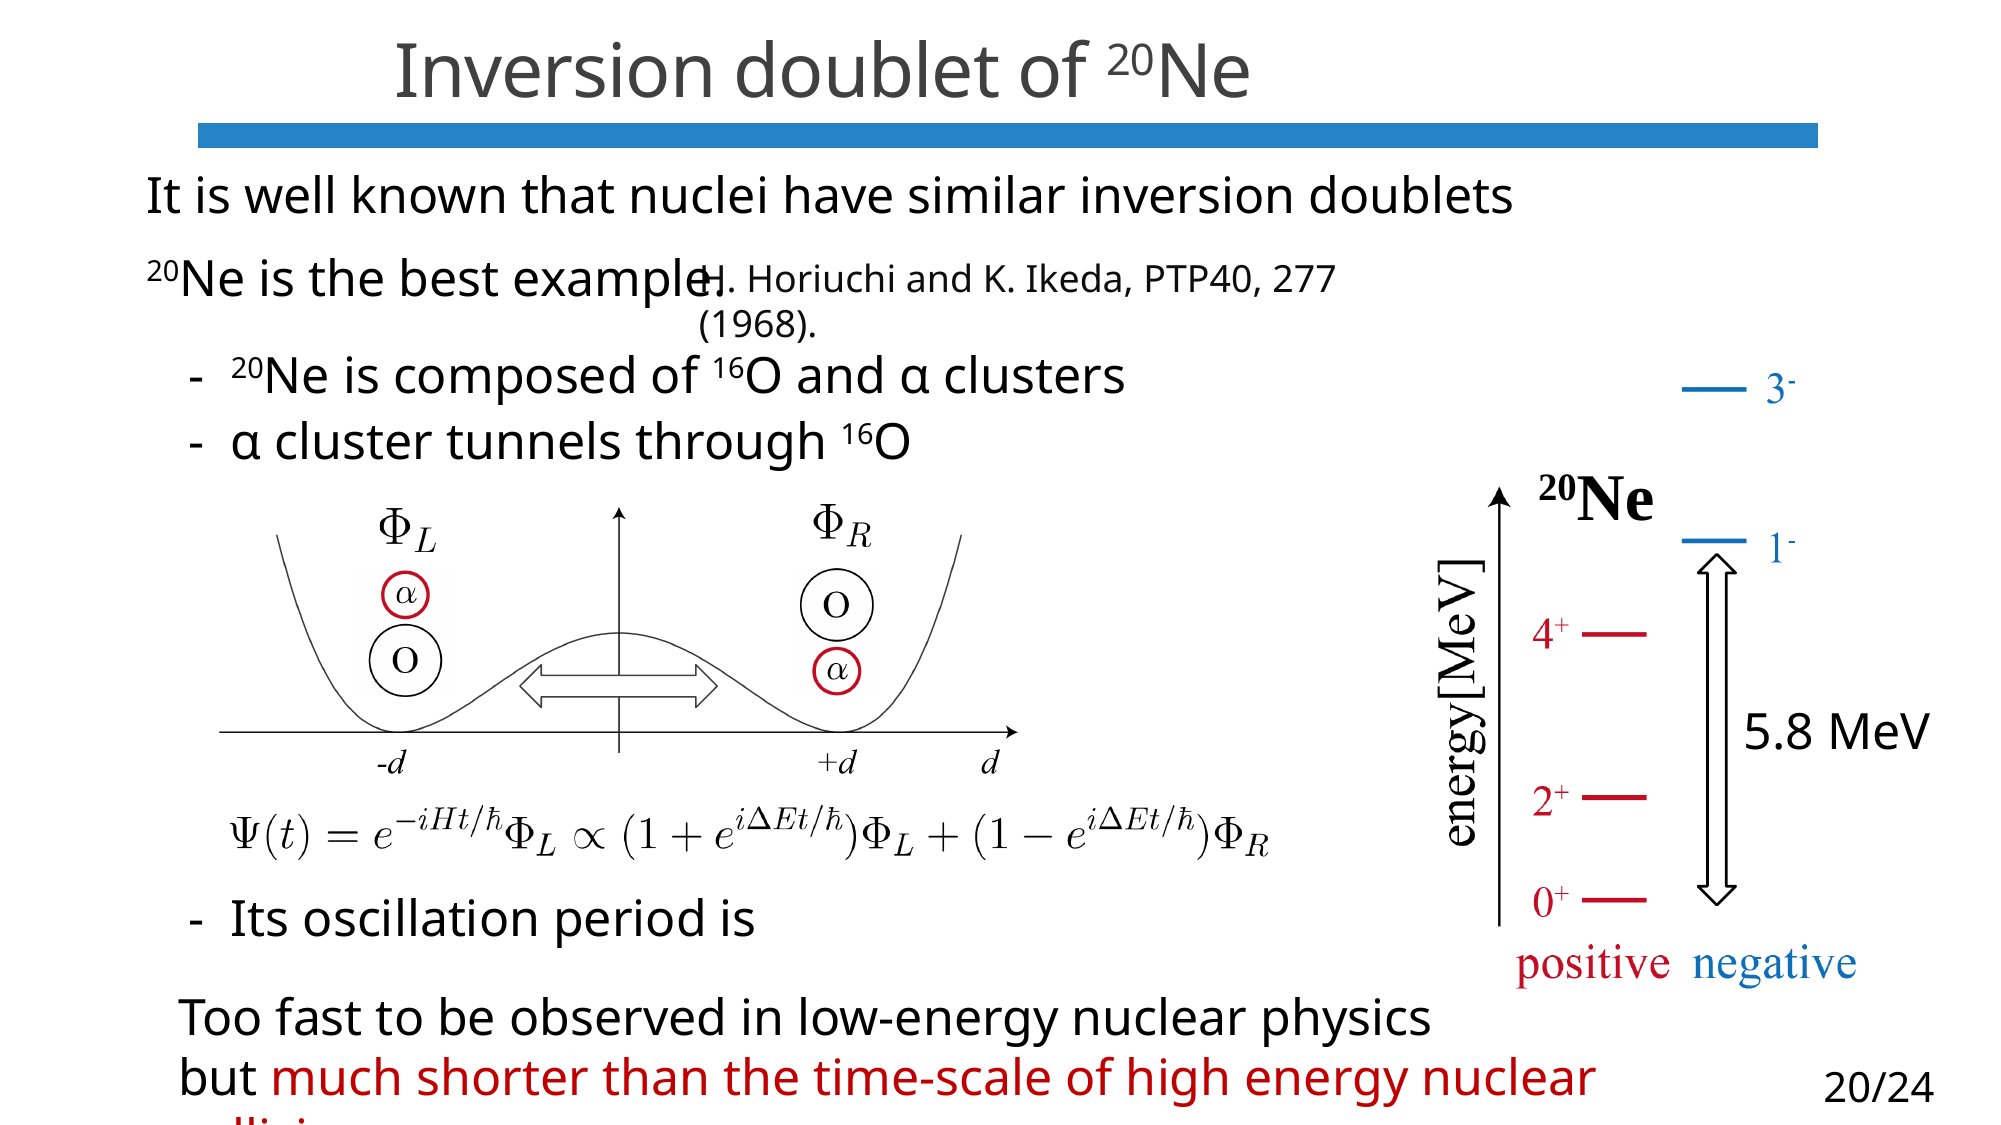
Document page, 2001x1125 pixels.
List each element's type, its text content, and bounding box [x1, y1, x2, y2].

text_box - α cluster tunnels through 16O [174, 402, 1195, 478]
slide_number 20/24 [1734, 1059, 1950, 1120]
text_box - 20Ne is composed of 16O and α clusters [174, 336, 1195, 402]
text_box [219, 503, 1018, 785]
text_box It is well known that nuclei have similar inversion doublets [131, 155, 1612, 231]
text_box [1428, 350, 1858, 994]
text_box H. Horiuchi and K. Ikeda, PTP40, 277 (1968). [684, 314, 1471, 353]
text_box 20Ne is the best example. [131, 238, 1612, 314]
text_box 5.8 MeV [1865, 691, 1946, 767]
picture [224, 804, 1274, 860]
title Inversion doublet of 20Ne [379, 36, 1621, 121]
text_box Too fast to be observed in low-energy nuclear physics but much shorter than the time-scale of high energy nuclear collisions [163, 977, 1674, 1125]
